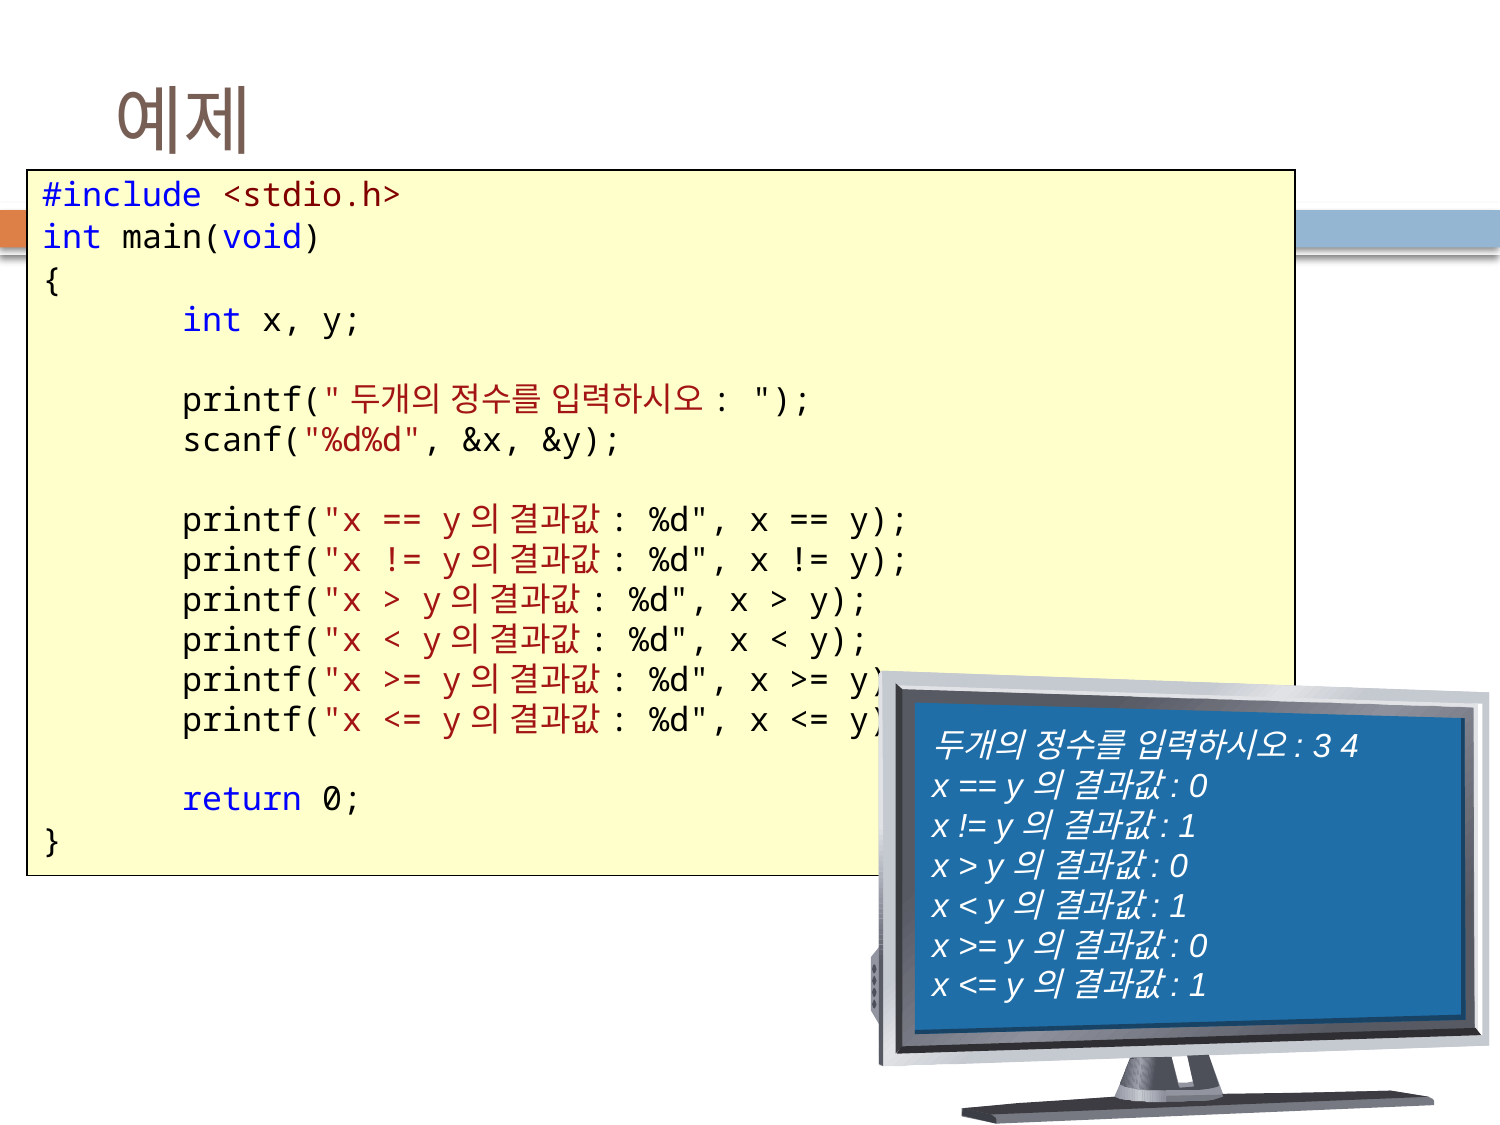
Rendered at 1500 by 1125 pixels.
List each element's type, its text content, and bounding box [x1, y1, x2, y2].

title 예제 [99, 37, 1438, 200]
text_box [868, 668, 1492, 1125]
text_box #include <stdio.h> int main(void) { int x, y; printf("두개의 정수를 입력하시오: "); scanf("%d%d", &x, &y); printf("x == y의 결과값: %d", x == y); printf("x != y의 결과값: %d", x != y); printf("x > y의 결과값: %d", x > y); printf("x < y의 결과값: %d", x < y); printf("x >= y의 결과값: %d", x >= y); printf("x <= y의 결과값: %d", x <= y); return 0; } [27, 170, 1296, 876]
